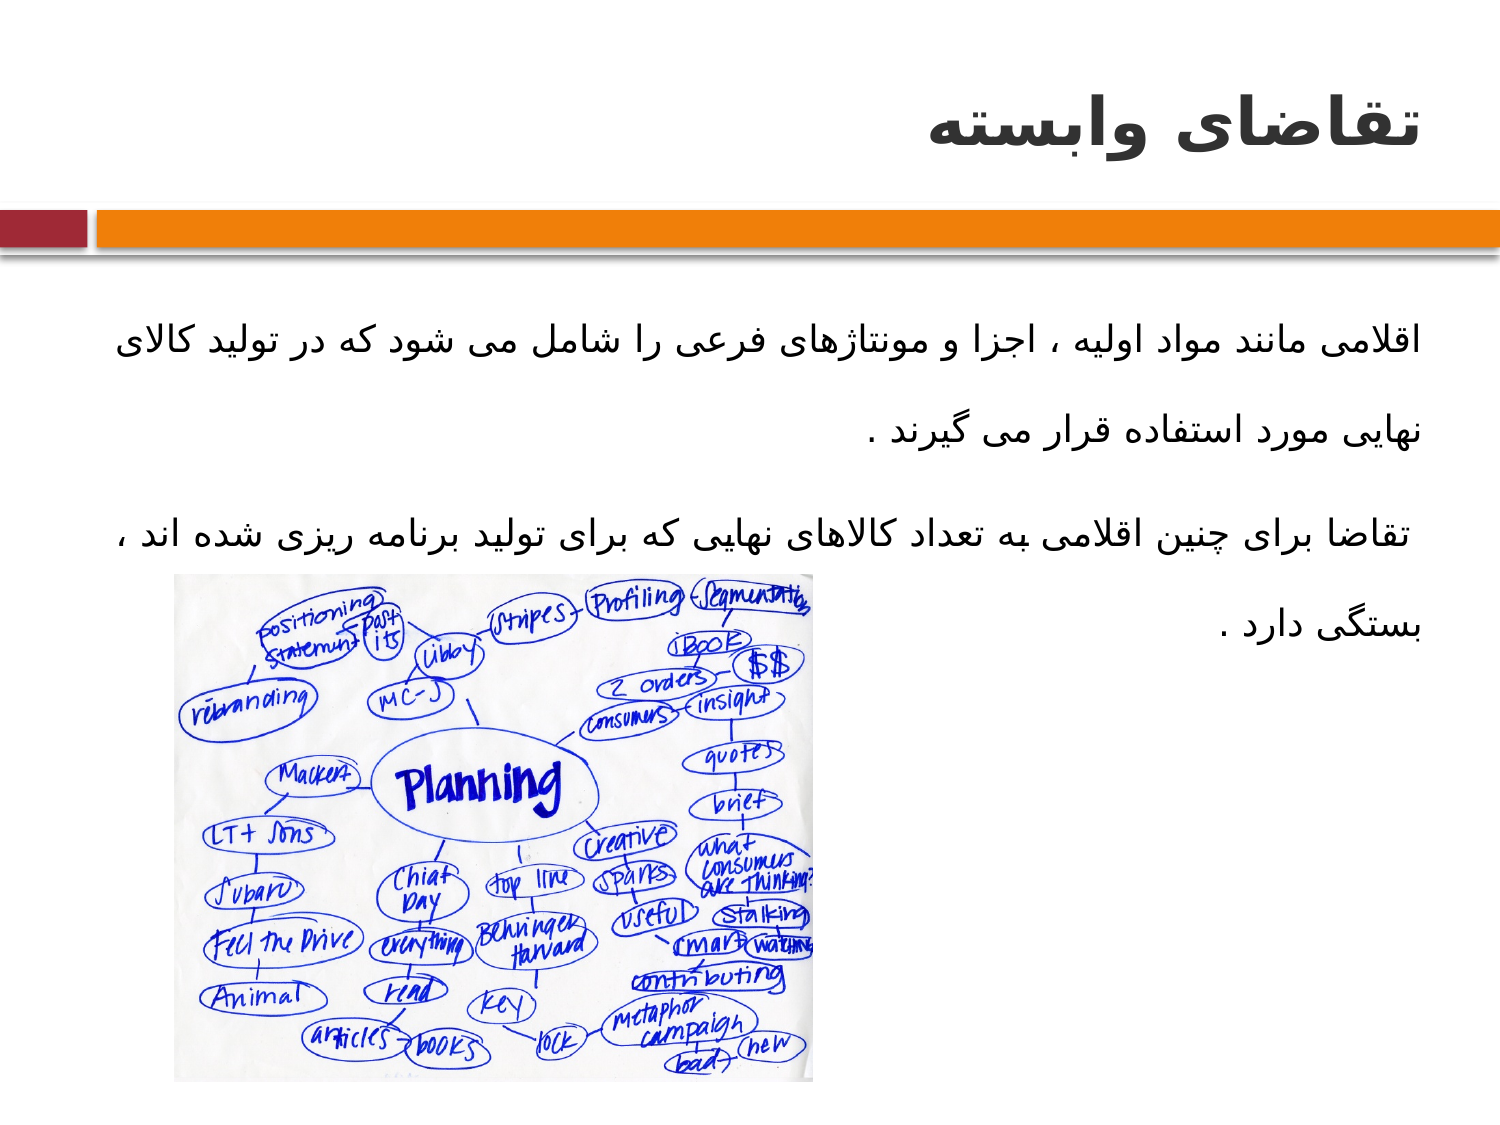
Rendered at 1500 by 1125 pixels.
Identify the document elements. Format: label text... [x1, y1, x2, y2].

title تقاضای وابسته [100, 37, 1438, 200]
picture [174, 574, 813, 1082]
list اقلامی مانند مواد اولیه ، اجزا و مونتاژهای فرعی را شامل می شود که در تولید کالای نهایی مورد استفاده قرار می گیرند . تقاضا برای چنین اقلامی به تعداد کالاهای نهایی که برای تولید برنامه ریزی شده اند ، بستگی دارد . [100, 262, 1438, 1113]
